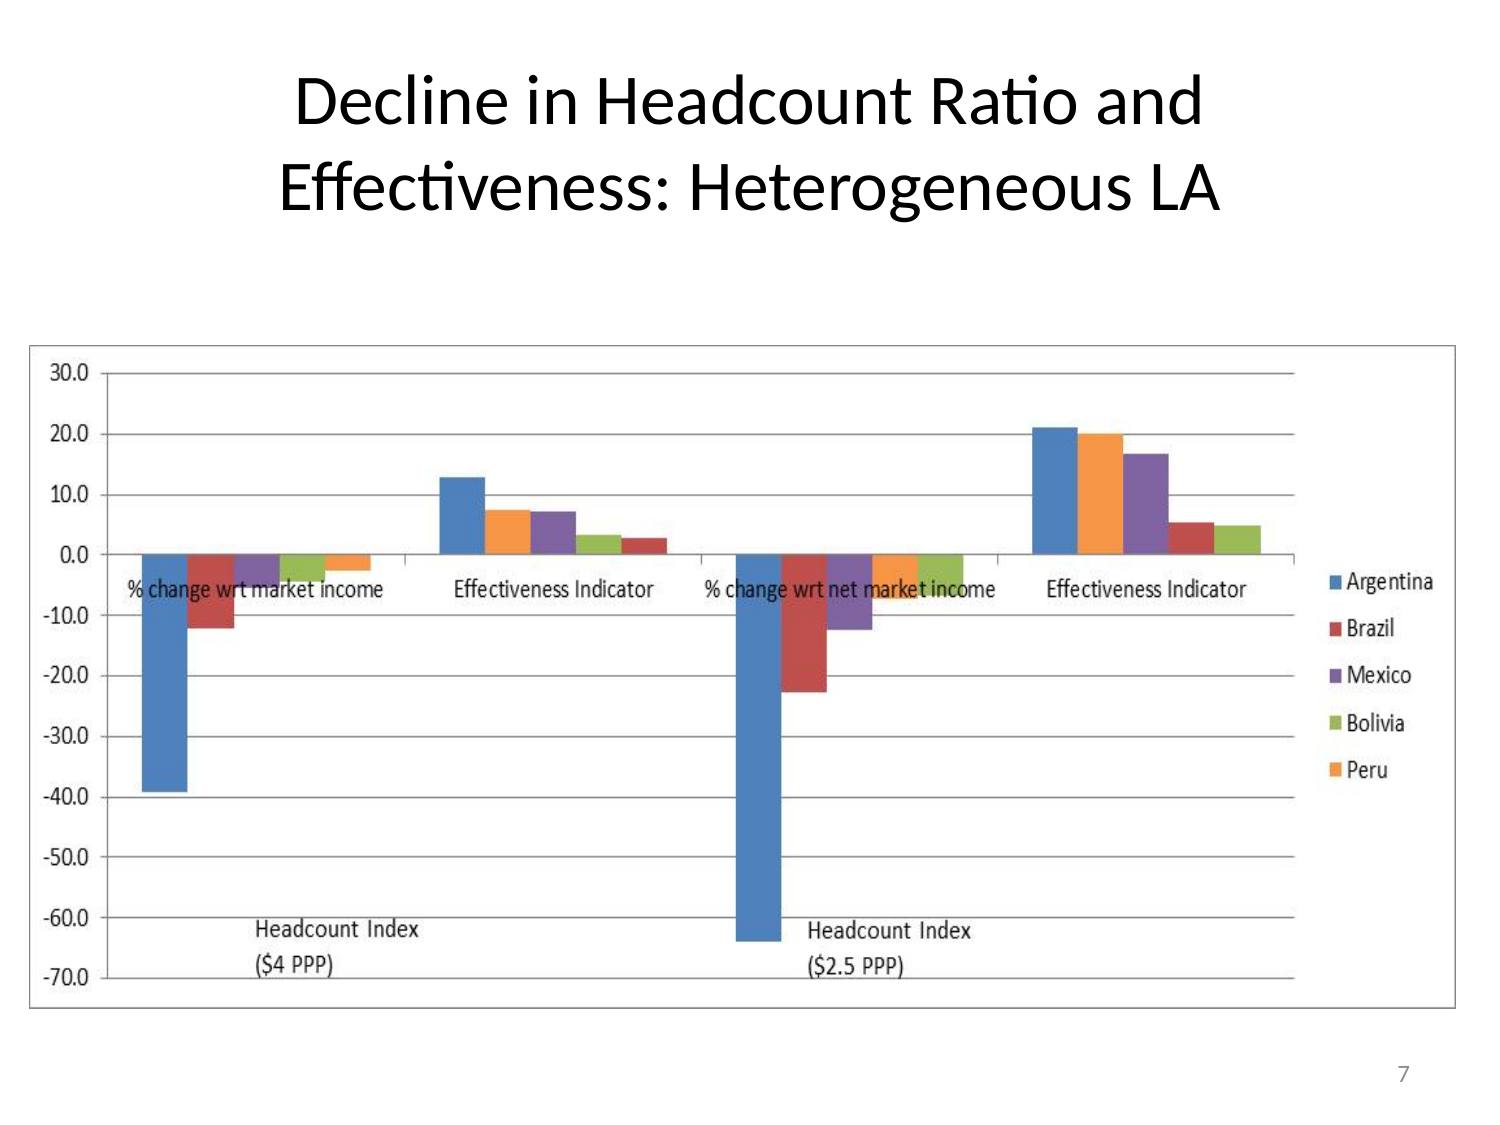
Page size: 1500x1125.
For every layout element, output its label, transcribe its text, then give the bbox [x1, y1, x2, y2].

slide_number 7 [1074, 1042, 1425, 1103]
picture [29, 345, 1456, 1009]
title Decline in Headcount Ratio and Effectiveness: Heterogeneous LA [75, 45, 1425, 233]
